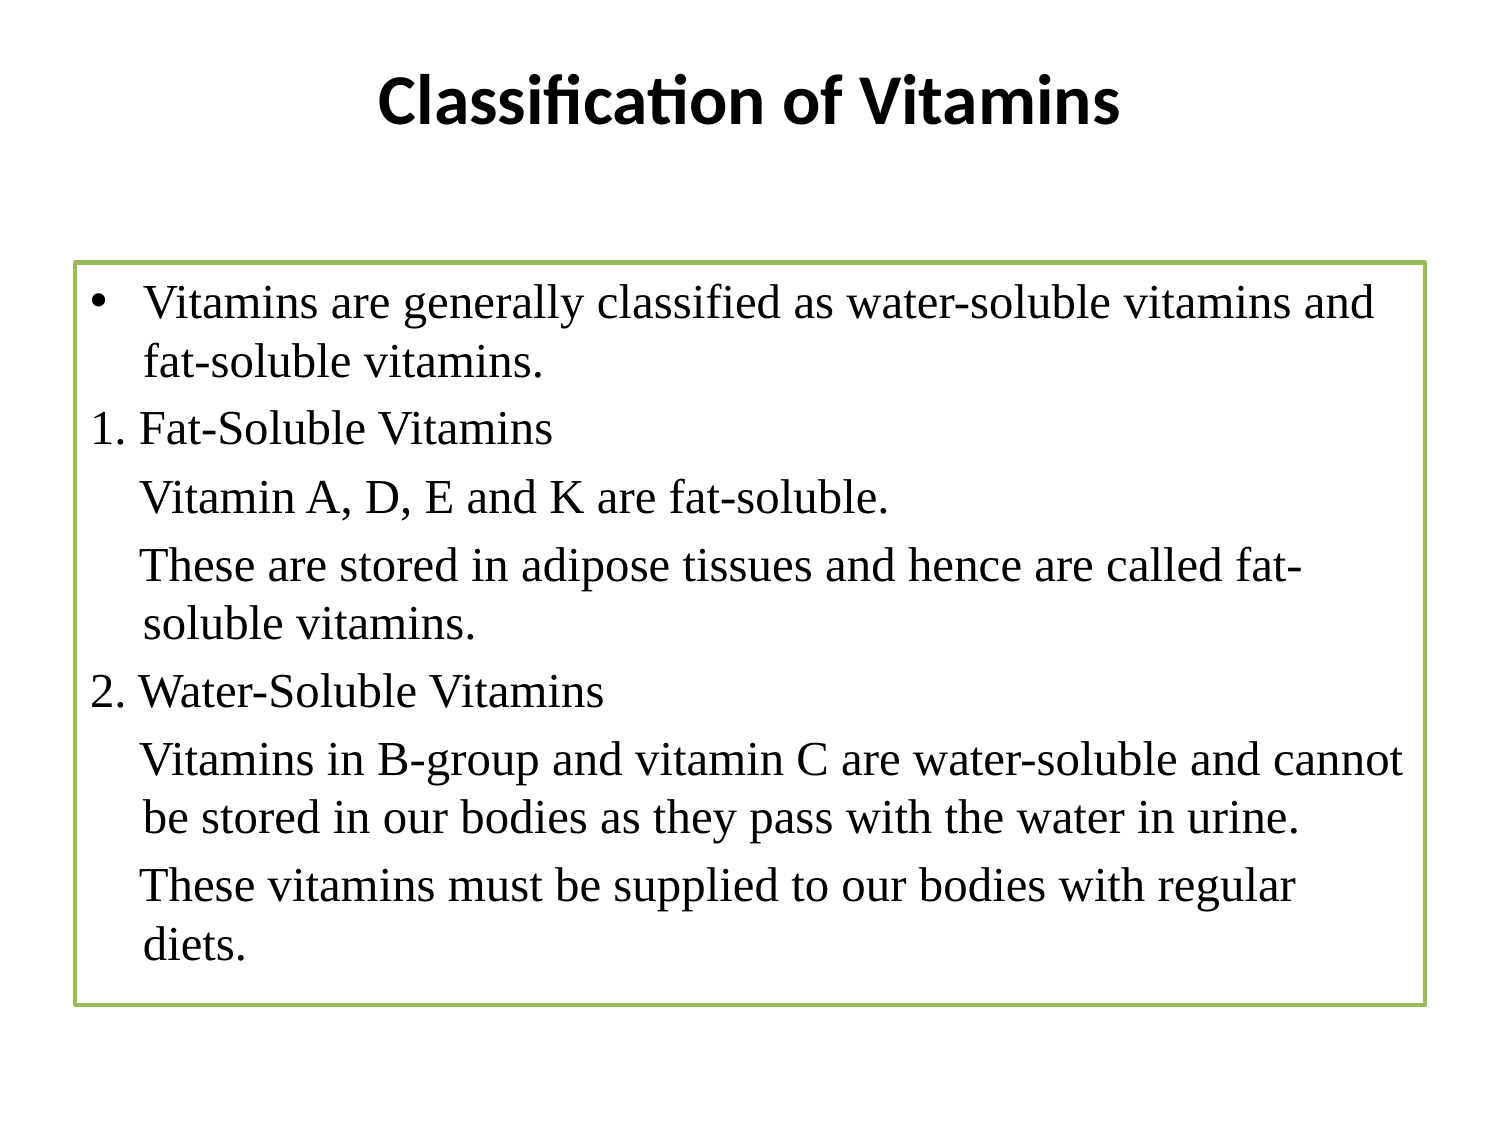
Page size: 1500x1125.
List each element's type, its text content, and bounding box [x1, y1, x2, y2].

title Classification of Vitamins [75, 45, 1425, 233]
list Vitamins are generally classified as water-soluble vitamins and fat-soluble vitamins. 1. Fat-Soluble Vitamins Vitamin A, D, E and K are fat-soluble. These are stored in adipose tissues and hence are called fat-soluble vitamins. 2. Water-Soluble Vitamins Vitamins in B-group and vitamin C are water-soluble and cannot be stored in our bodies as they pass with the water in urine. These vitamins must be supplied to our bodies with regular diets. [73, 260, 1427, 1007]
